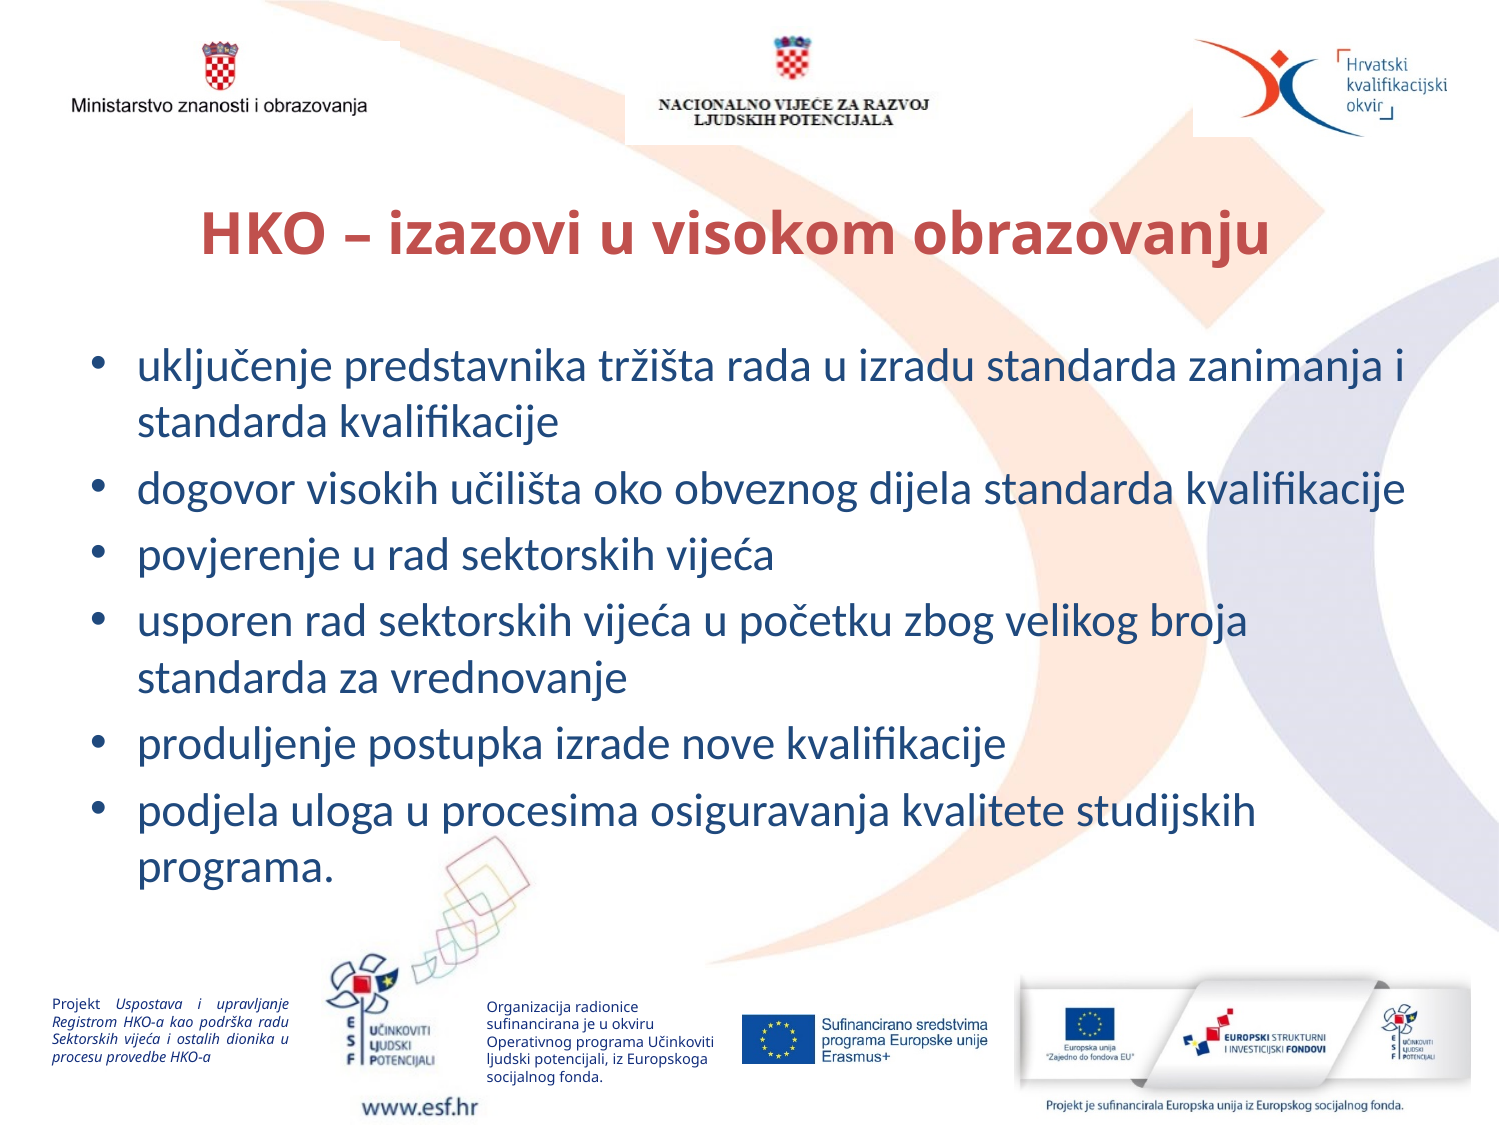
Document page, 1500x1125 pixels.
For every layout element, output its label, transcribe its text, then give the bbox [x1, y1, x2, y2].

picture [1, 0, 1499, 1125]
text_box HKO – izazovi u visokom obrazovanju [0, 160, 1473, 303]
list uključenje predstavnika tržišta rada u izradu standarda zanimanja i standarda kvalifikacije dogovor visokih učilišta oko obveznog dijela standarda kvalifikacije povjerenje u rad sektorskih vijeća usporen rad sektorskih vijeća u početku zbog velikog broja standarda za vrednovanje produljenje postupka izrade nove kvalifikacije podjela uloga u procesima osiguravanja kvalitete studijskih programa. [75, 326, 1425, 965]
